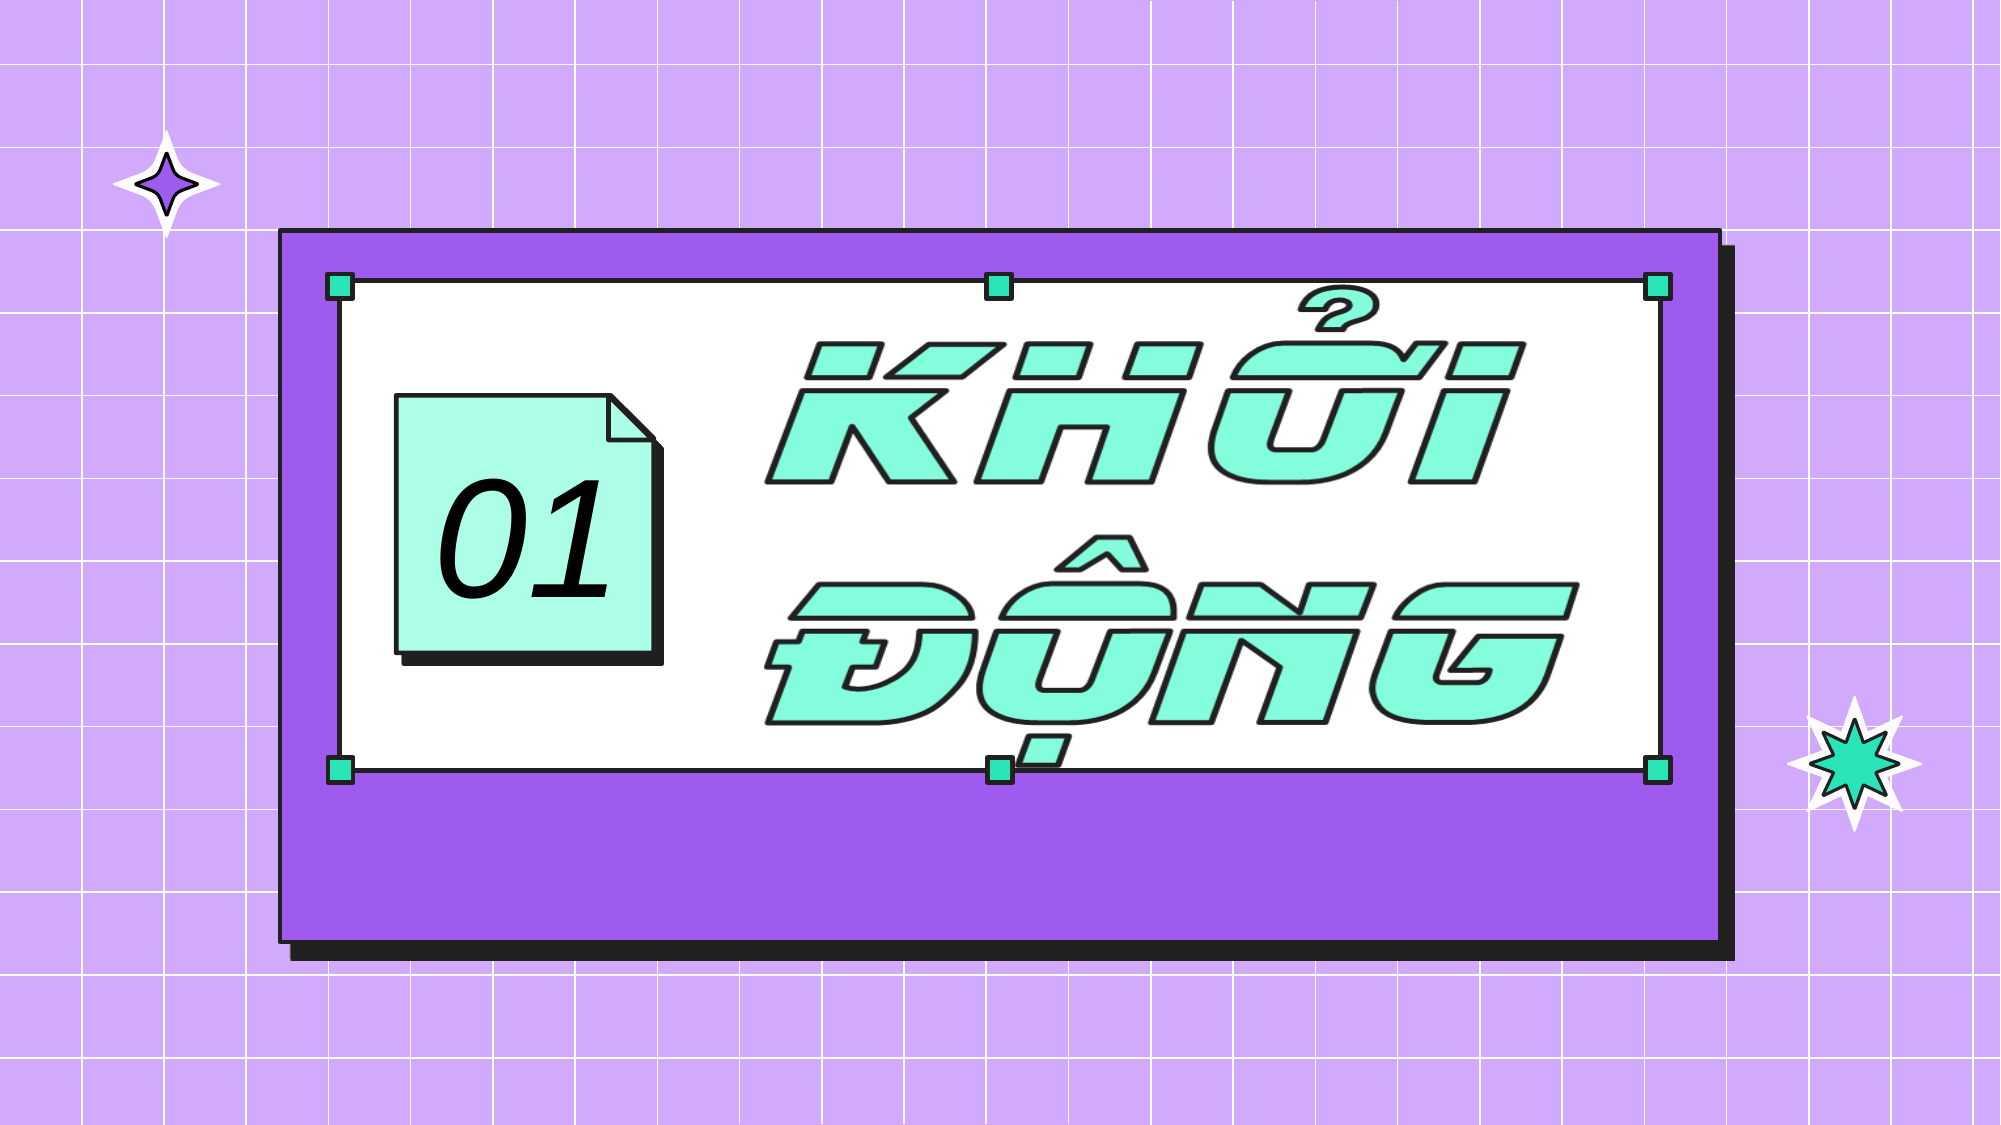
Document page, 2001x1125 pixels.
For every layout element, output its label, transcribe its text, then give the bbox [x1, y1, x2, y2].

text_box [1786, 695, 1924, 833]
picture [746, 273, 1811, 775]
text_box [328, 757, 354, 783]
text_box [112, 129, 222, 239]
text_box [327, 273, 353, 299]
title 01 [386, 408, 669, 616]
